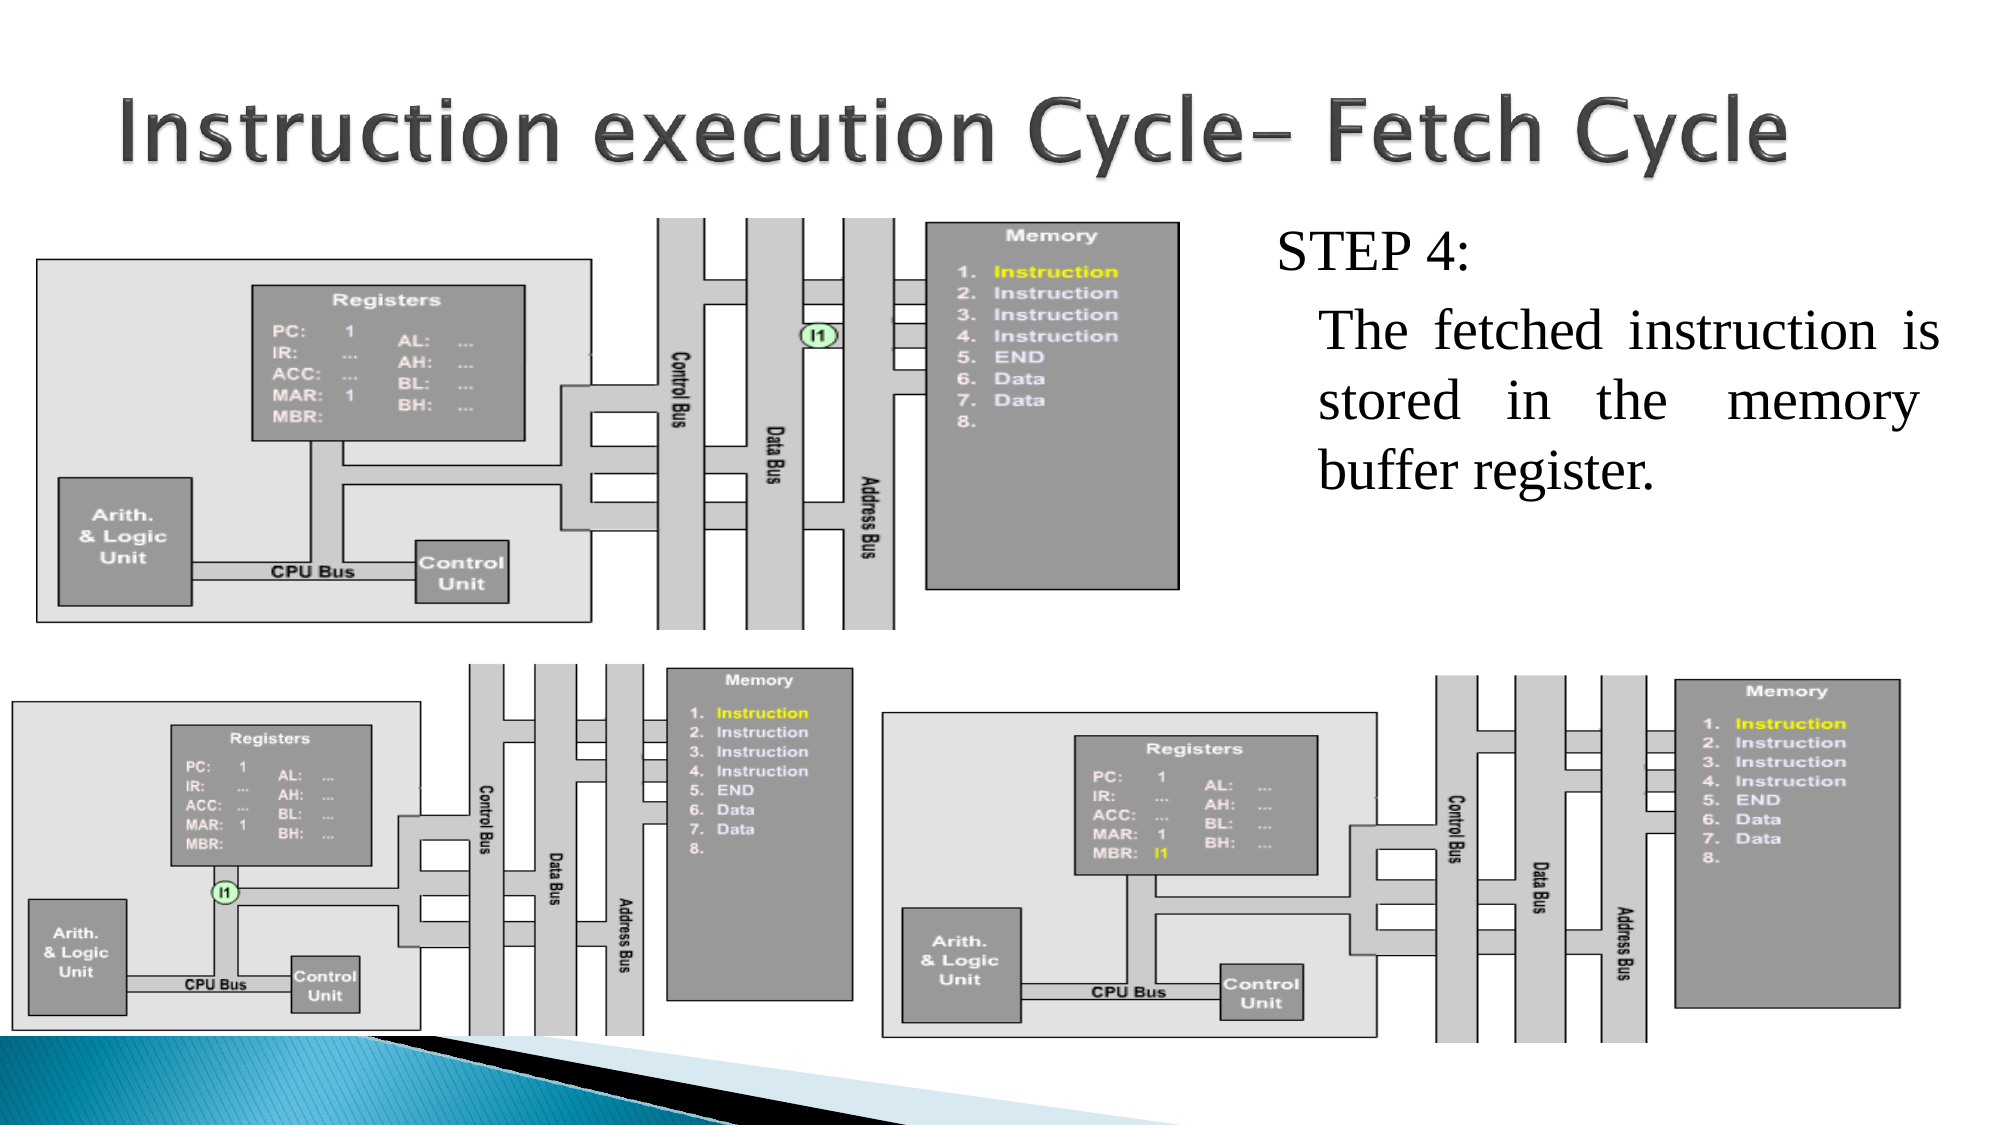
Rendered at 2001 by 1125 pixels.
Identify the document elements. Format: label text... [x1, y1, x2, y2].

picture [36, 218, 1180, 630]
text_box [0, 653, 1913, 1125]
picture [120, 93, 1789, 183]
text_box STEP 4: The fetched instruction is stored in the memory buffer register. [1274, 201, 1967, 501]
